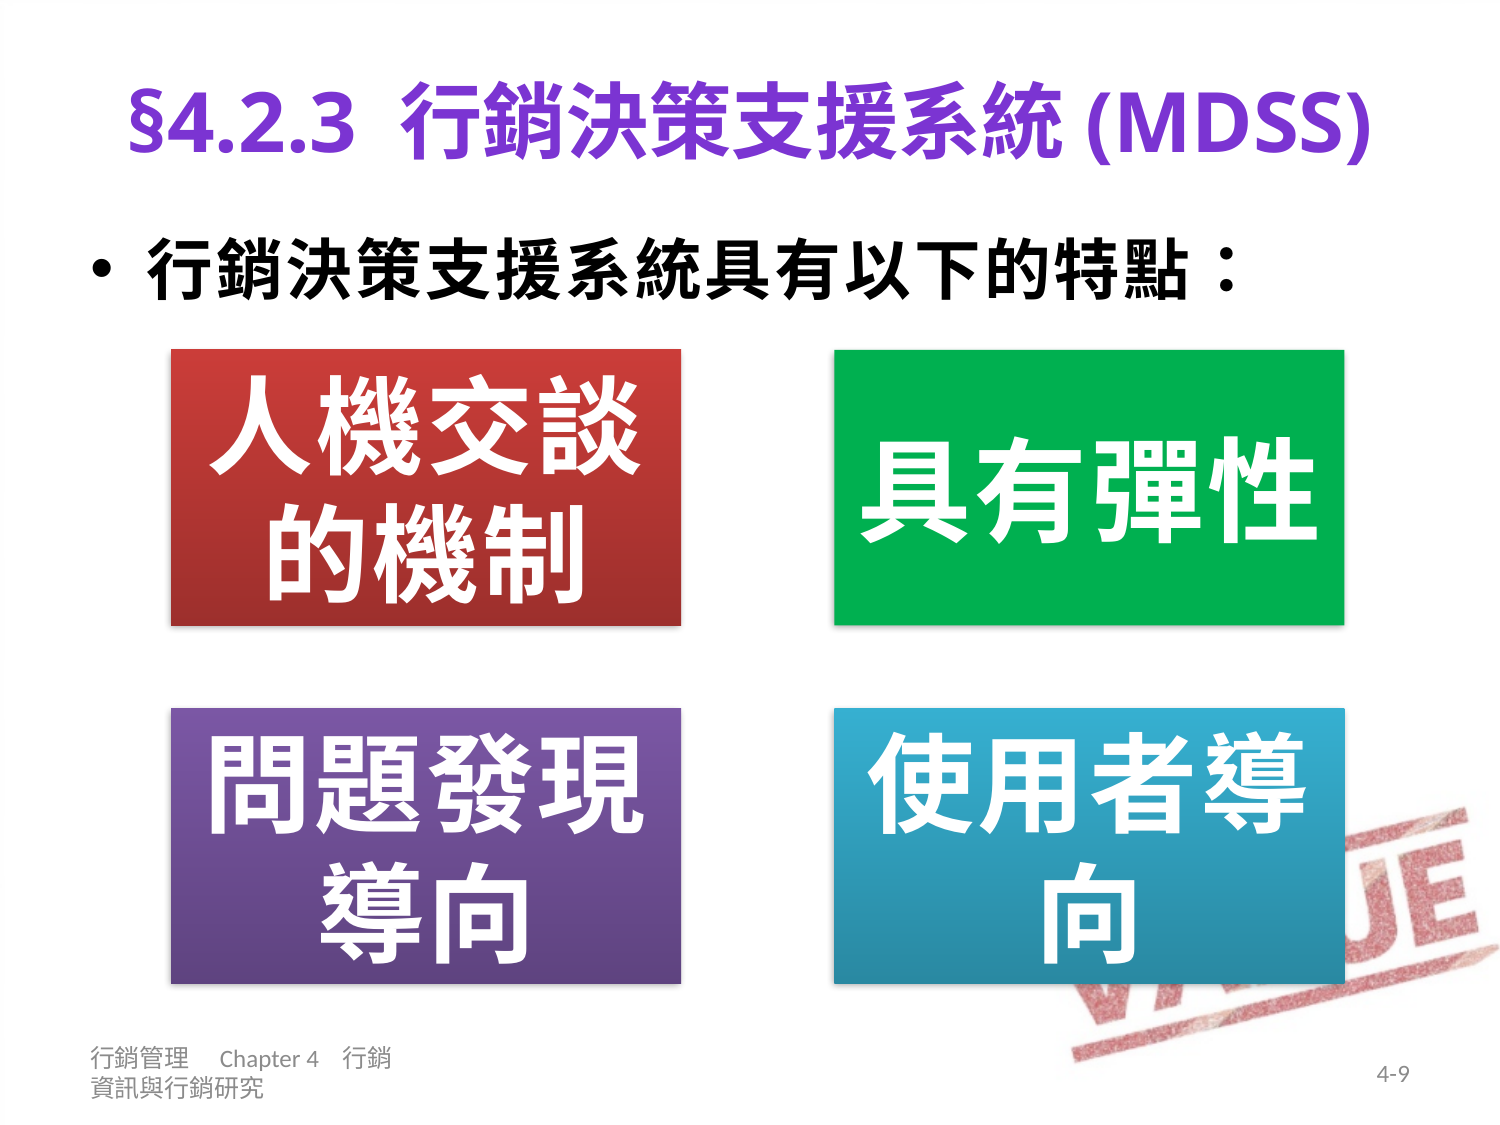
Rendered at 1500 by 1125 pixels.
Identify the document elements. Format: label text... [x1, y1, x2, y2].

slide_number 4-9 [1074, 1042, 1425, 1103]
title §4.2.3 行銷決策支援系統(MDSS) [75, 19, 1425, 219]
slide_number 行銷管理 Chapter 4 行銷資訊與行銷研究 [75, 1042, 425, 1103]
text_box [170, 349, 1345, 941]
list 行銷決策支援系統具有以下的特點： [75, 219, 1425, 433]
